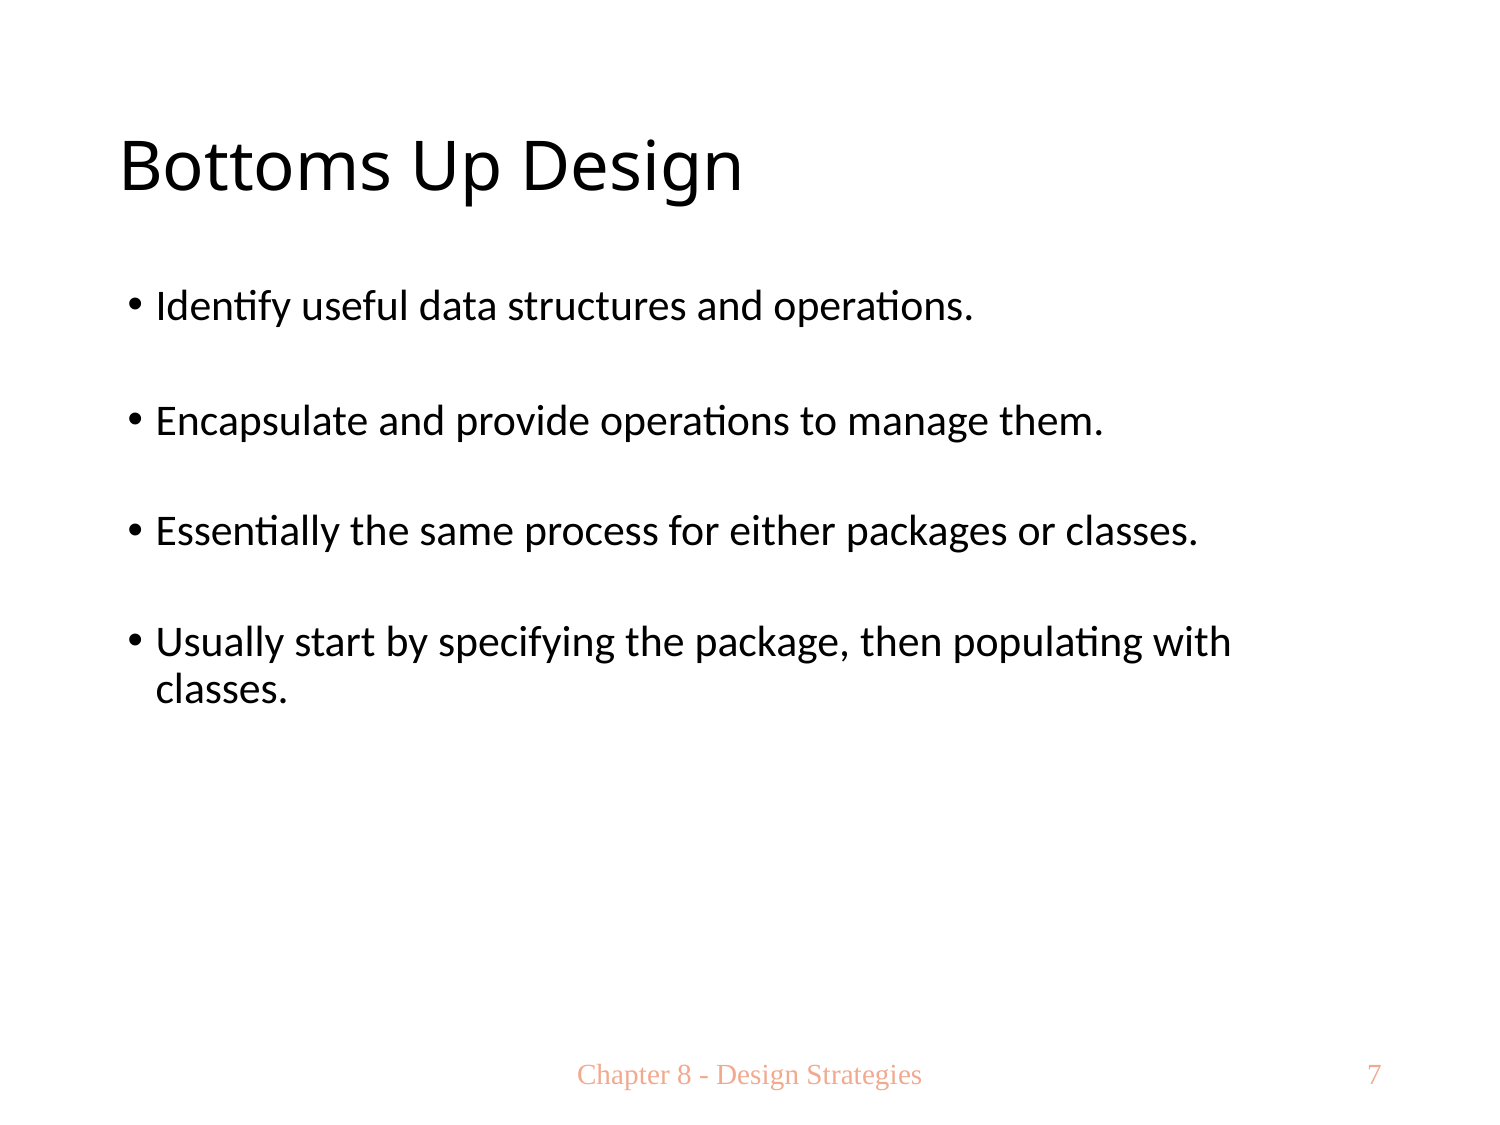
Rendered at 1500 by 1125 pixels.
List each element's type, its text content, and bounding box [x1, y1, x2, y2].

title Bottoms Up Design [103, 59, 1397, 278]
list Identify useful data structures and operations. Encapsulate and provide operations to manage them. Essentially the same process for either packages or classes. Usually start by specifying the package, then populating with classes. [112, 275, 1388, 1000]
slide_number 7 [1059, 1042, 1397, 1103]
footer Chapter 8 - Design Strategies [496, 1042, 1004, 1103]
